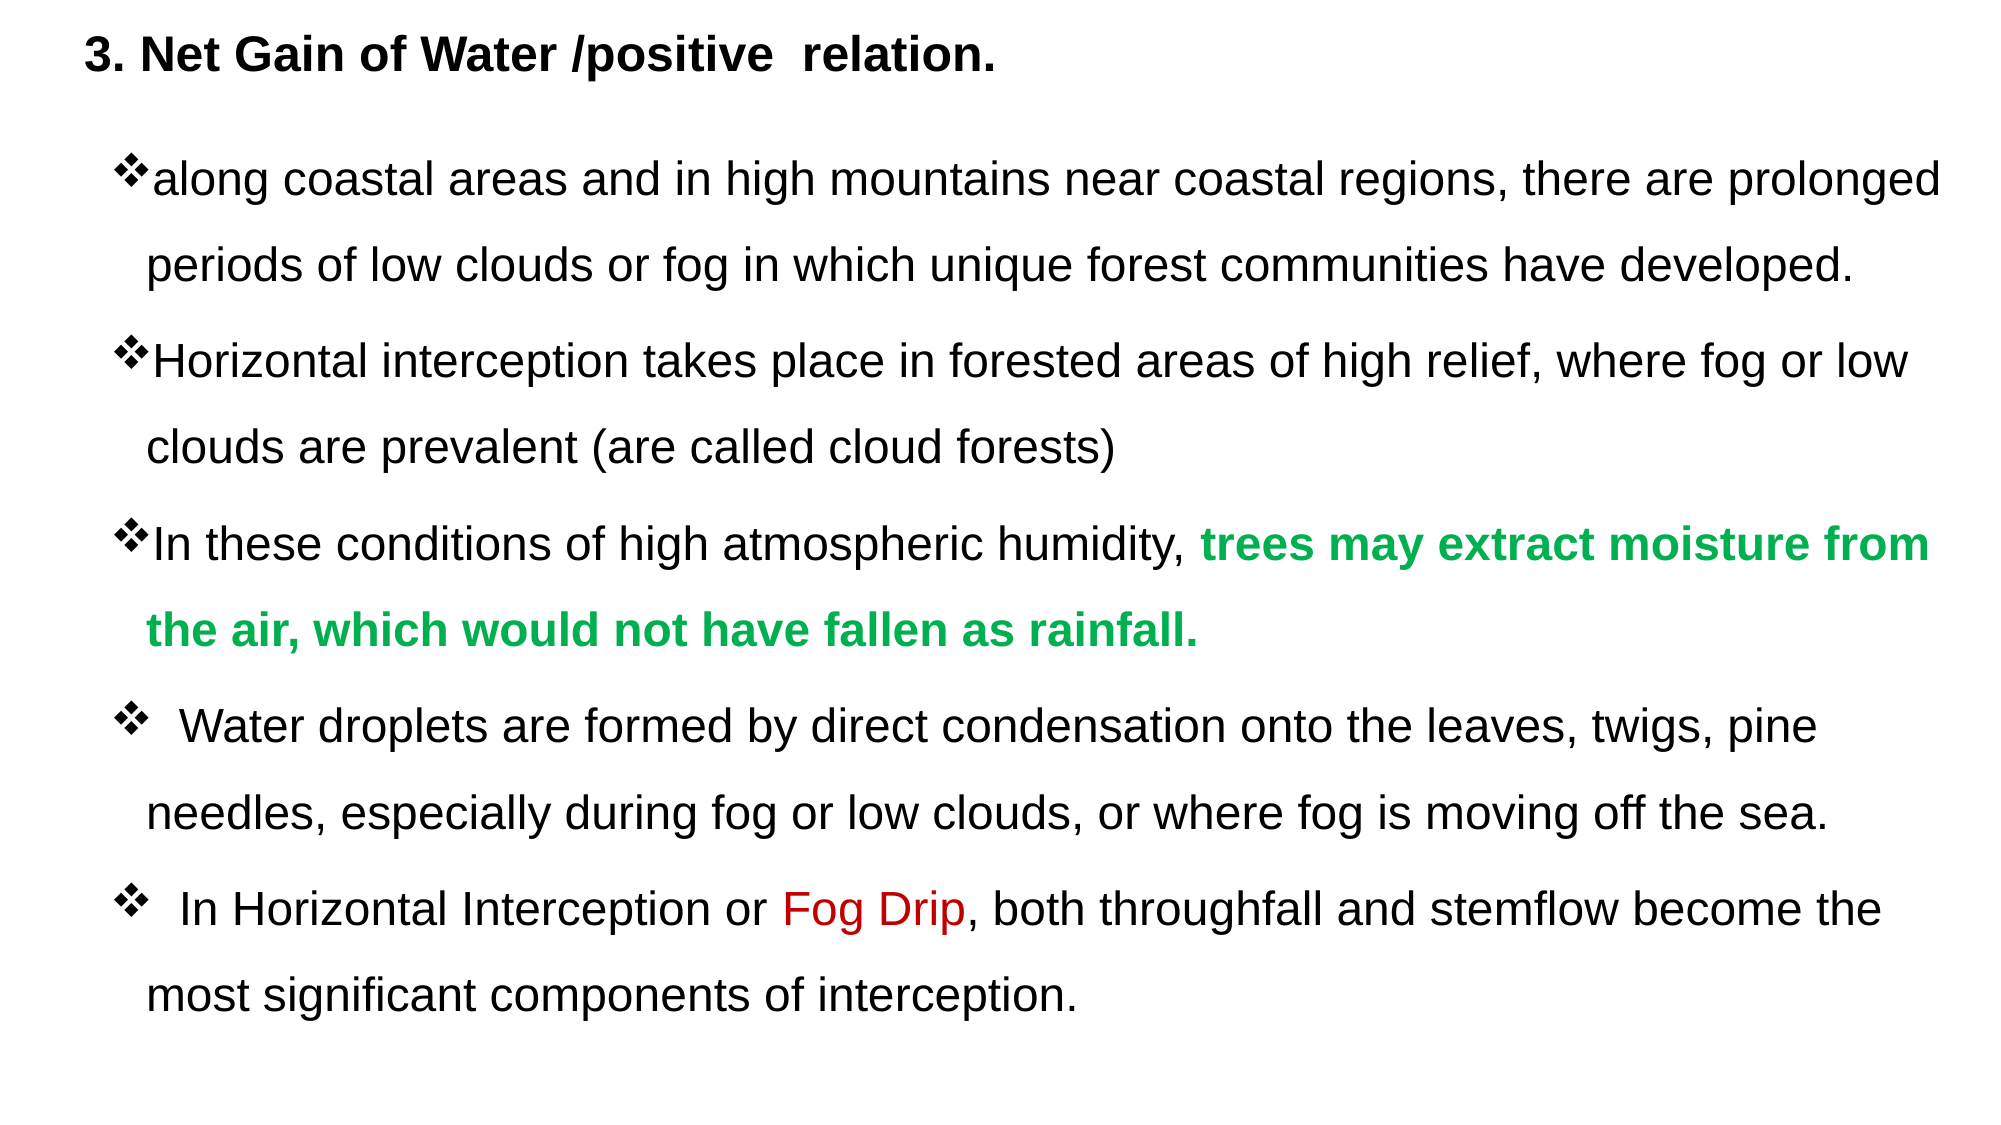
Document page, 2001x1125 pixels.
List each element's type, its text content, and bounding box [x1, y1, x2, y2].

title 3. Net Gain of Water /positive relation. [69, 0, 1863, 110]
list along coastal areas and in high mountains near coastal regions, there are prolonged periods of low clouds or fog in which unique forest communities have developed. Horizontal interception takes place in forested areas of high relief, where fog or low clouds are prevalent (are called cloud forests) In these conditions of high atmospheric humidity, trees may extract moisture from the air, which would not have fallen as rainfall. Water droplets are formed by direct condensation onto the leaves, twigs, pine needles, especially during fog or low clouds, or where fog is moving off the sea. In Horizontal Interception or Fog Drip, both throughfall and stemflow become the most significant components of interception. [23, 110, 1964, 1125]
